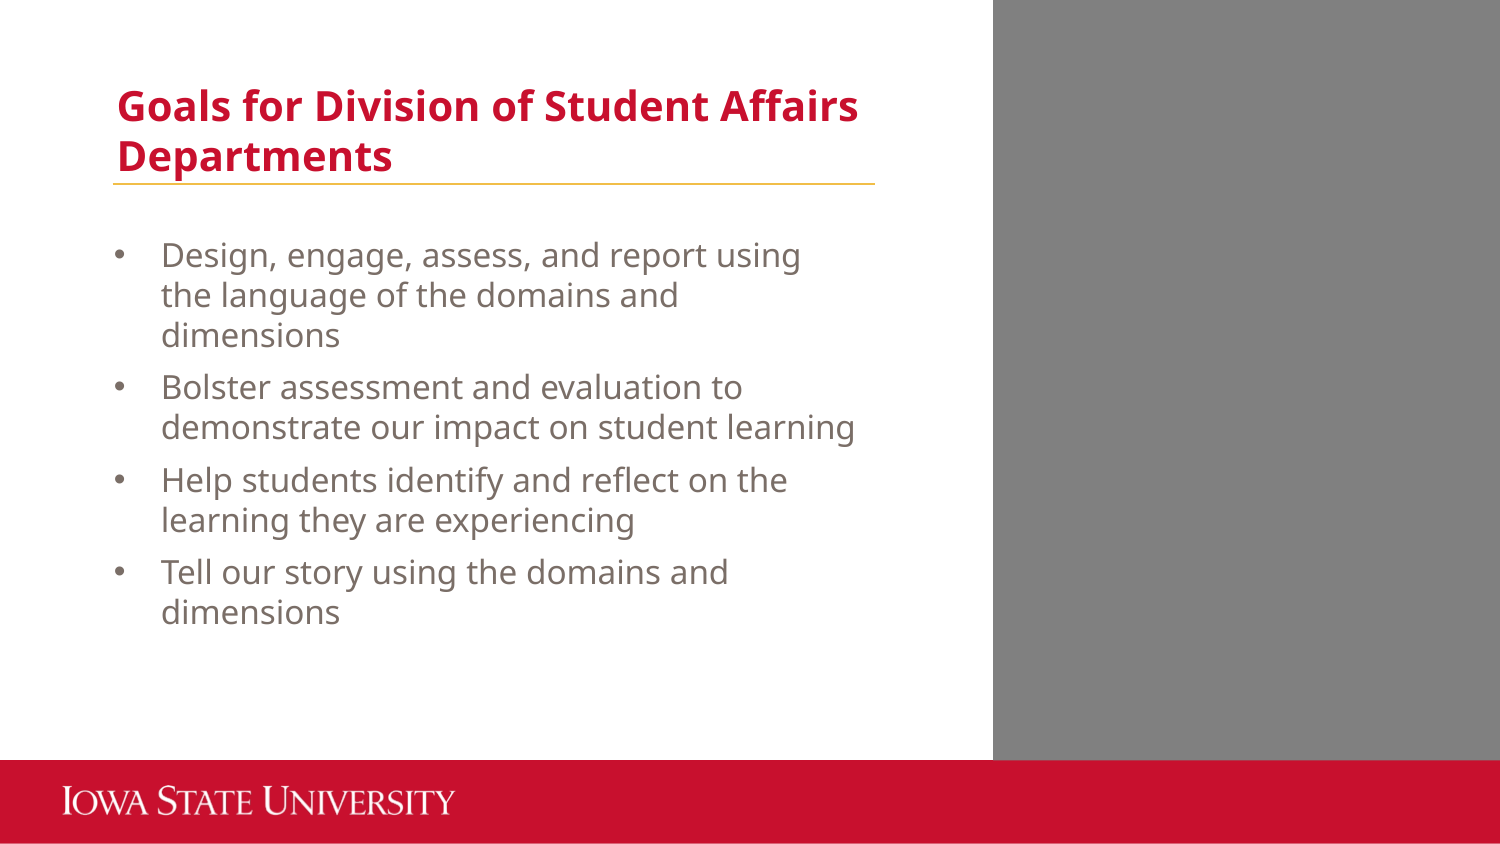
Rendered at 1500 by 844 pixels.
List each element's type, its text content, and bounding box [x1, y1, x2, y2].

text_box Goals for Division of Student Affairs Departments [101, 72, 993, 188]
text_box [993, 0, 1500, 761]
text_box Design, engage, assess, and report using the language of the domains and dimensions Bolster assessment and evaluation to demonstrate our impact on student learning Help students identify and reflect on the learning they are experiencing Tell our story using the domains and dimensions [99, 226, 875, 639]
picture [62, 785, 456, 818]
